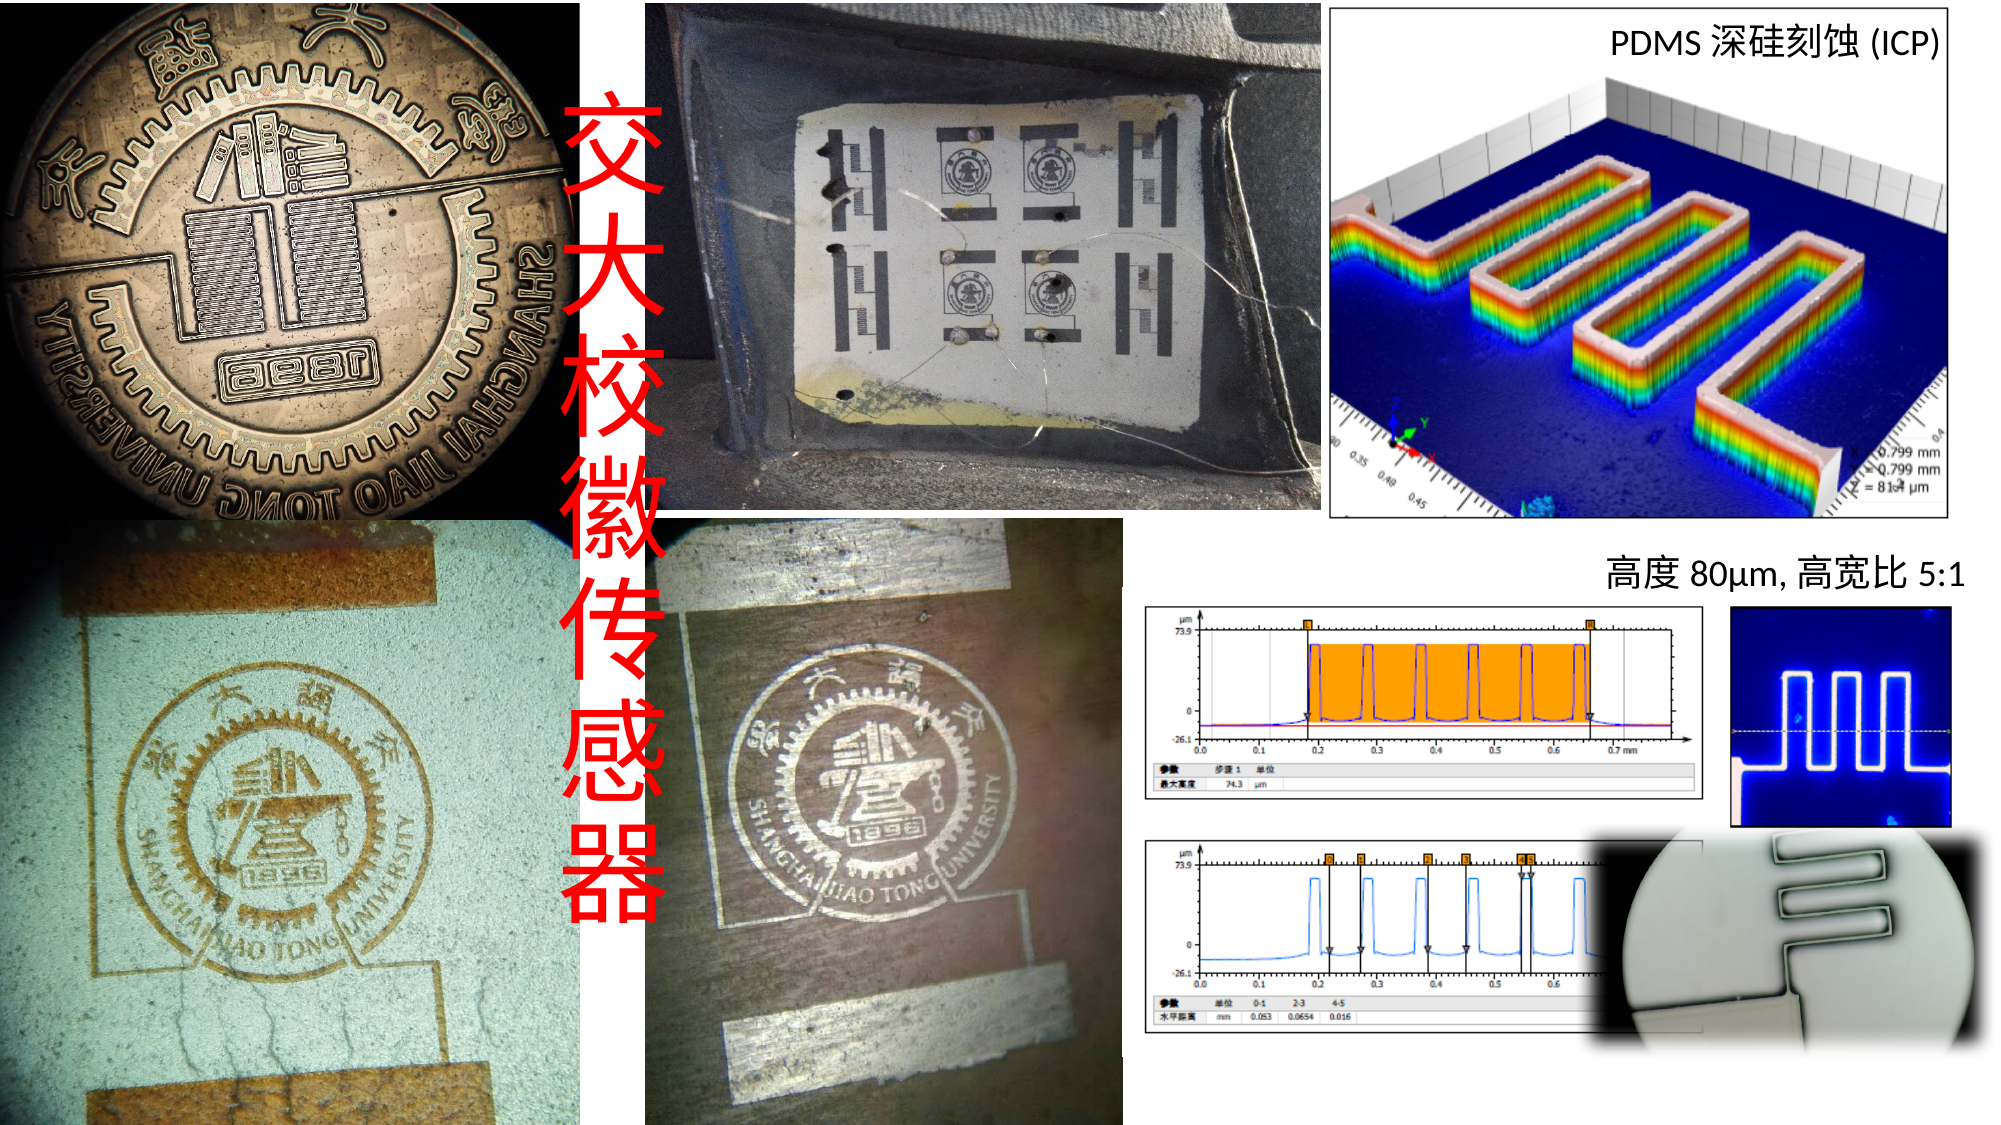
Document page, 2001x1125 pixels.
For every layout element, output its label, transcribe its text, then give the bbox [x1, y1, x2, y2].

picture [0, 520, 580, 1125]
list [0, 3, 580, 520]
text_box 高度80μm,高宽比5:1 [1591, 541, 1981, 602]
picture [645, 3, 1954, 558]
title 交大校徽传感器 [580, 405, 706, 623]
picture [645, 518, 1997, 1125]
